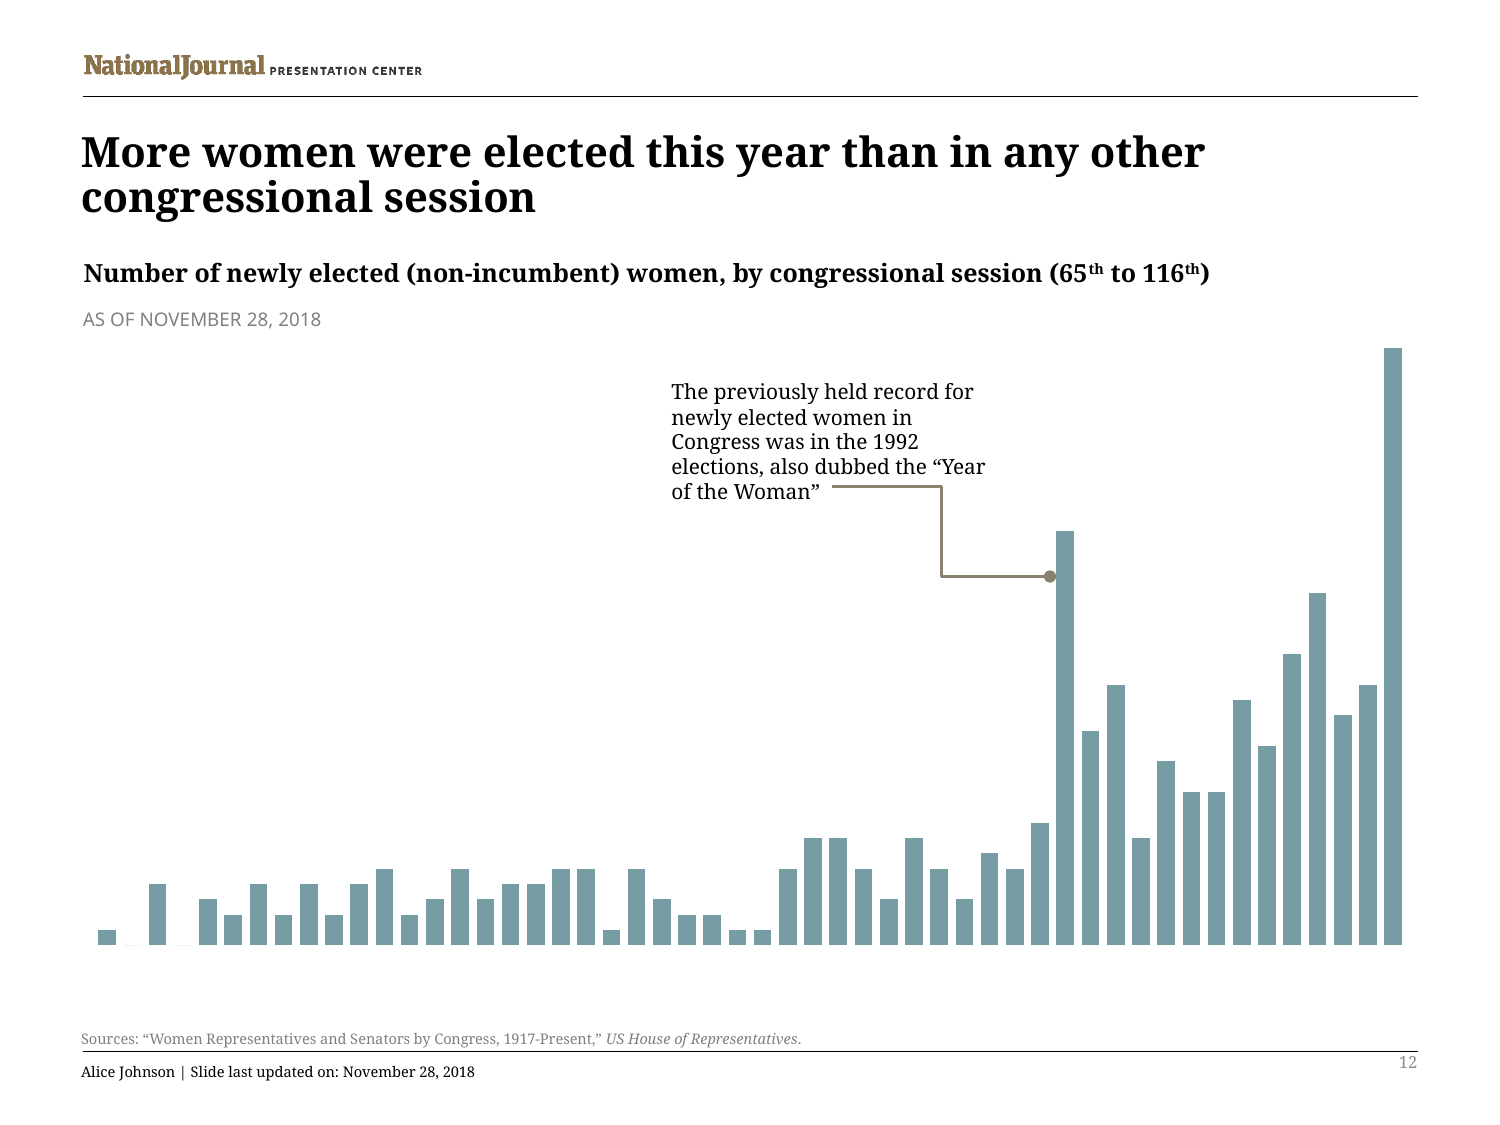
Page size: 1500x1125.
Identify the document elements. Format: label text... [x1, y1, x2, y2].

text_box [832, 486, 1050, 577]
slide_number 12 [1059, 1033, 1433, 1094]
text_box Sources: “Women Representatives and Senators by Congress, 1917-Present,” US House of Representatives. [66, 1024, 1420, 1035]
picture [82, 44, 424, 90]
chart [66, 239, 1434, 1024]
text_box Alice Johnson | Slide last updated on: November 28, 2018 [66, 1053, 566, 1110]
title More women were elected this year than in any other congressional session [65, 124, 1446, 230]
